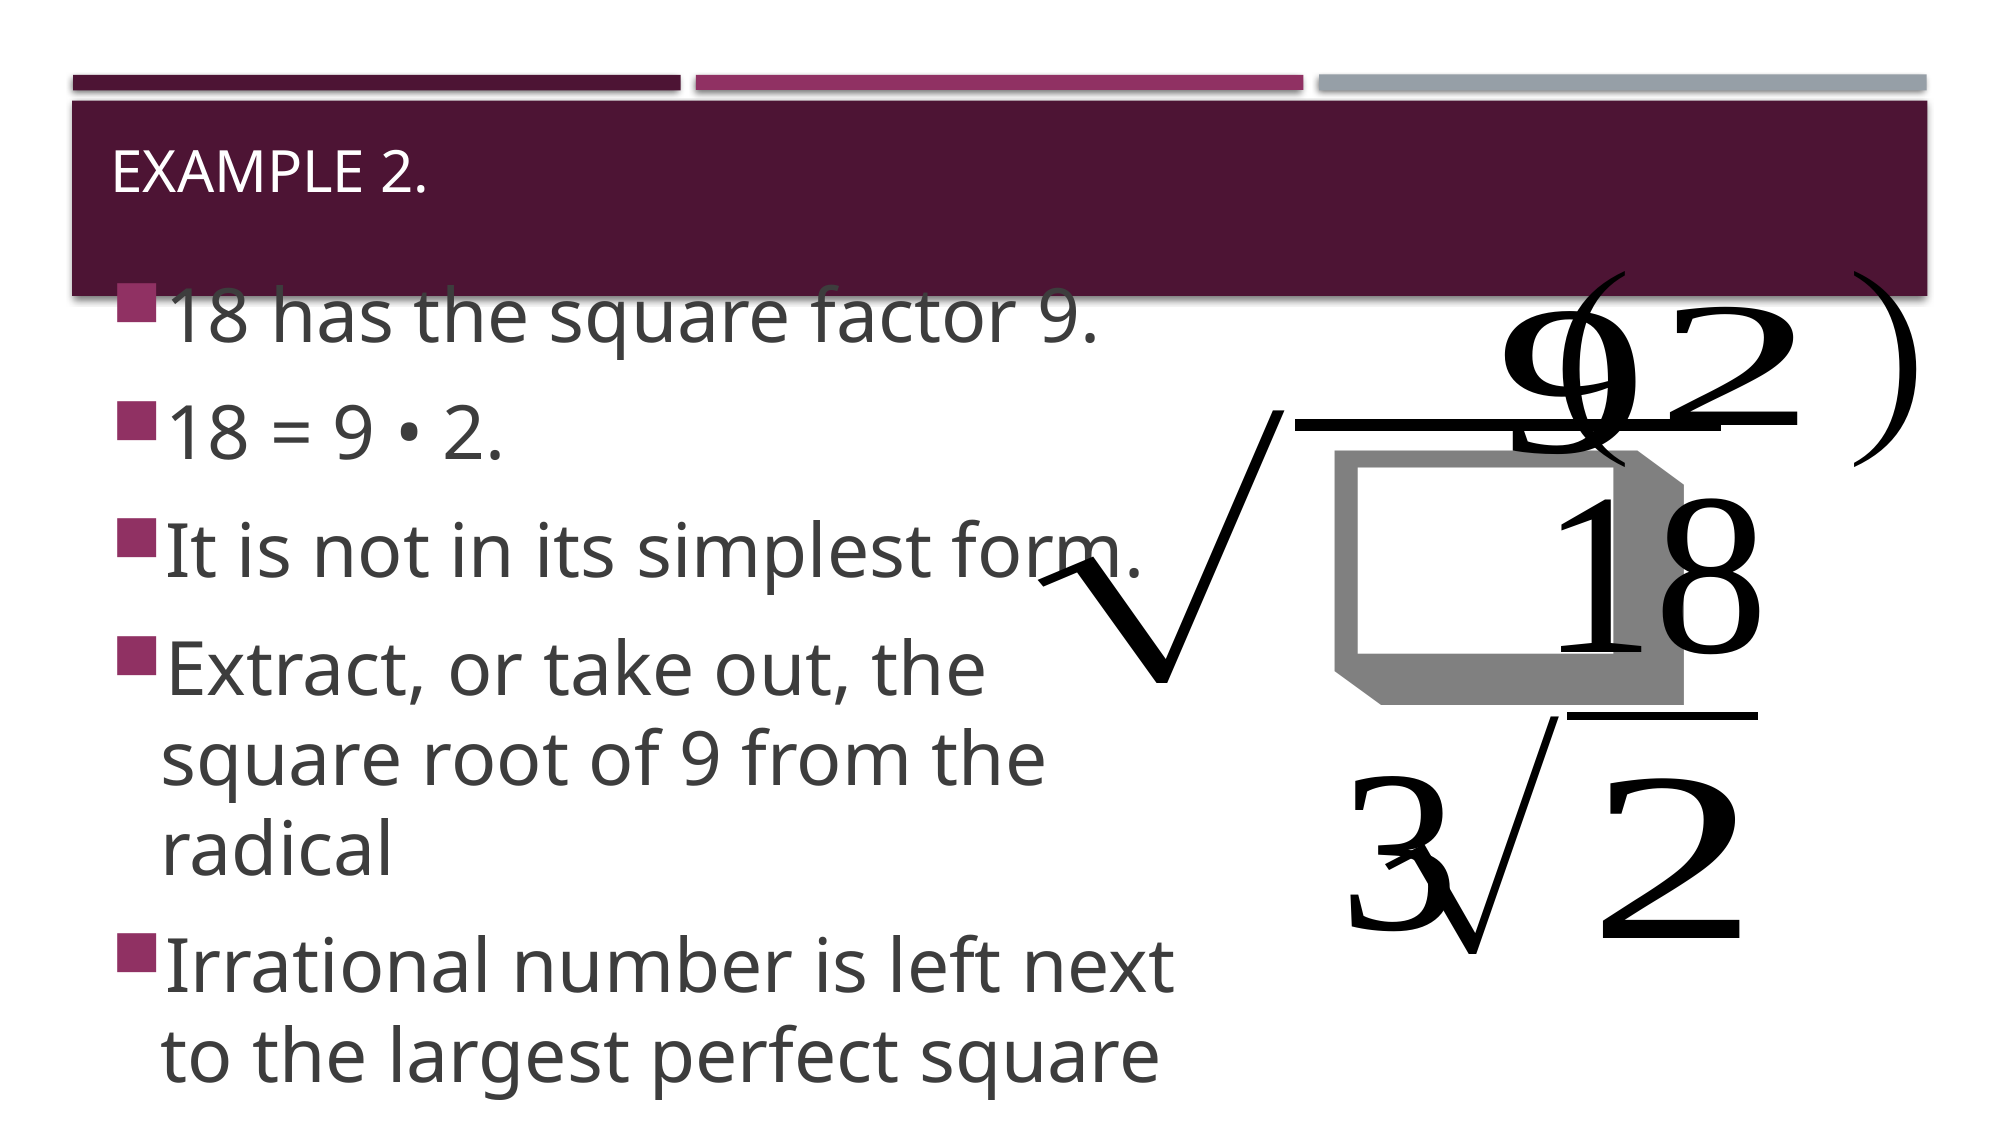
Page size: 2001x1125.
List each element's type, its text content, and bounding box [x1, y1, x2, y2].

title Example 2. [95, 115, 1905, 282]
list 18 has the square factor 9. 18 = 9 • 2. It is not in its simplest form. Extract, or take out, the square root of 9 from the radical Irrational number is left next to the largest perfect square [95, 380, 1234, 985]
